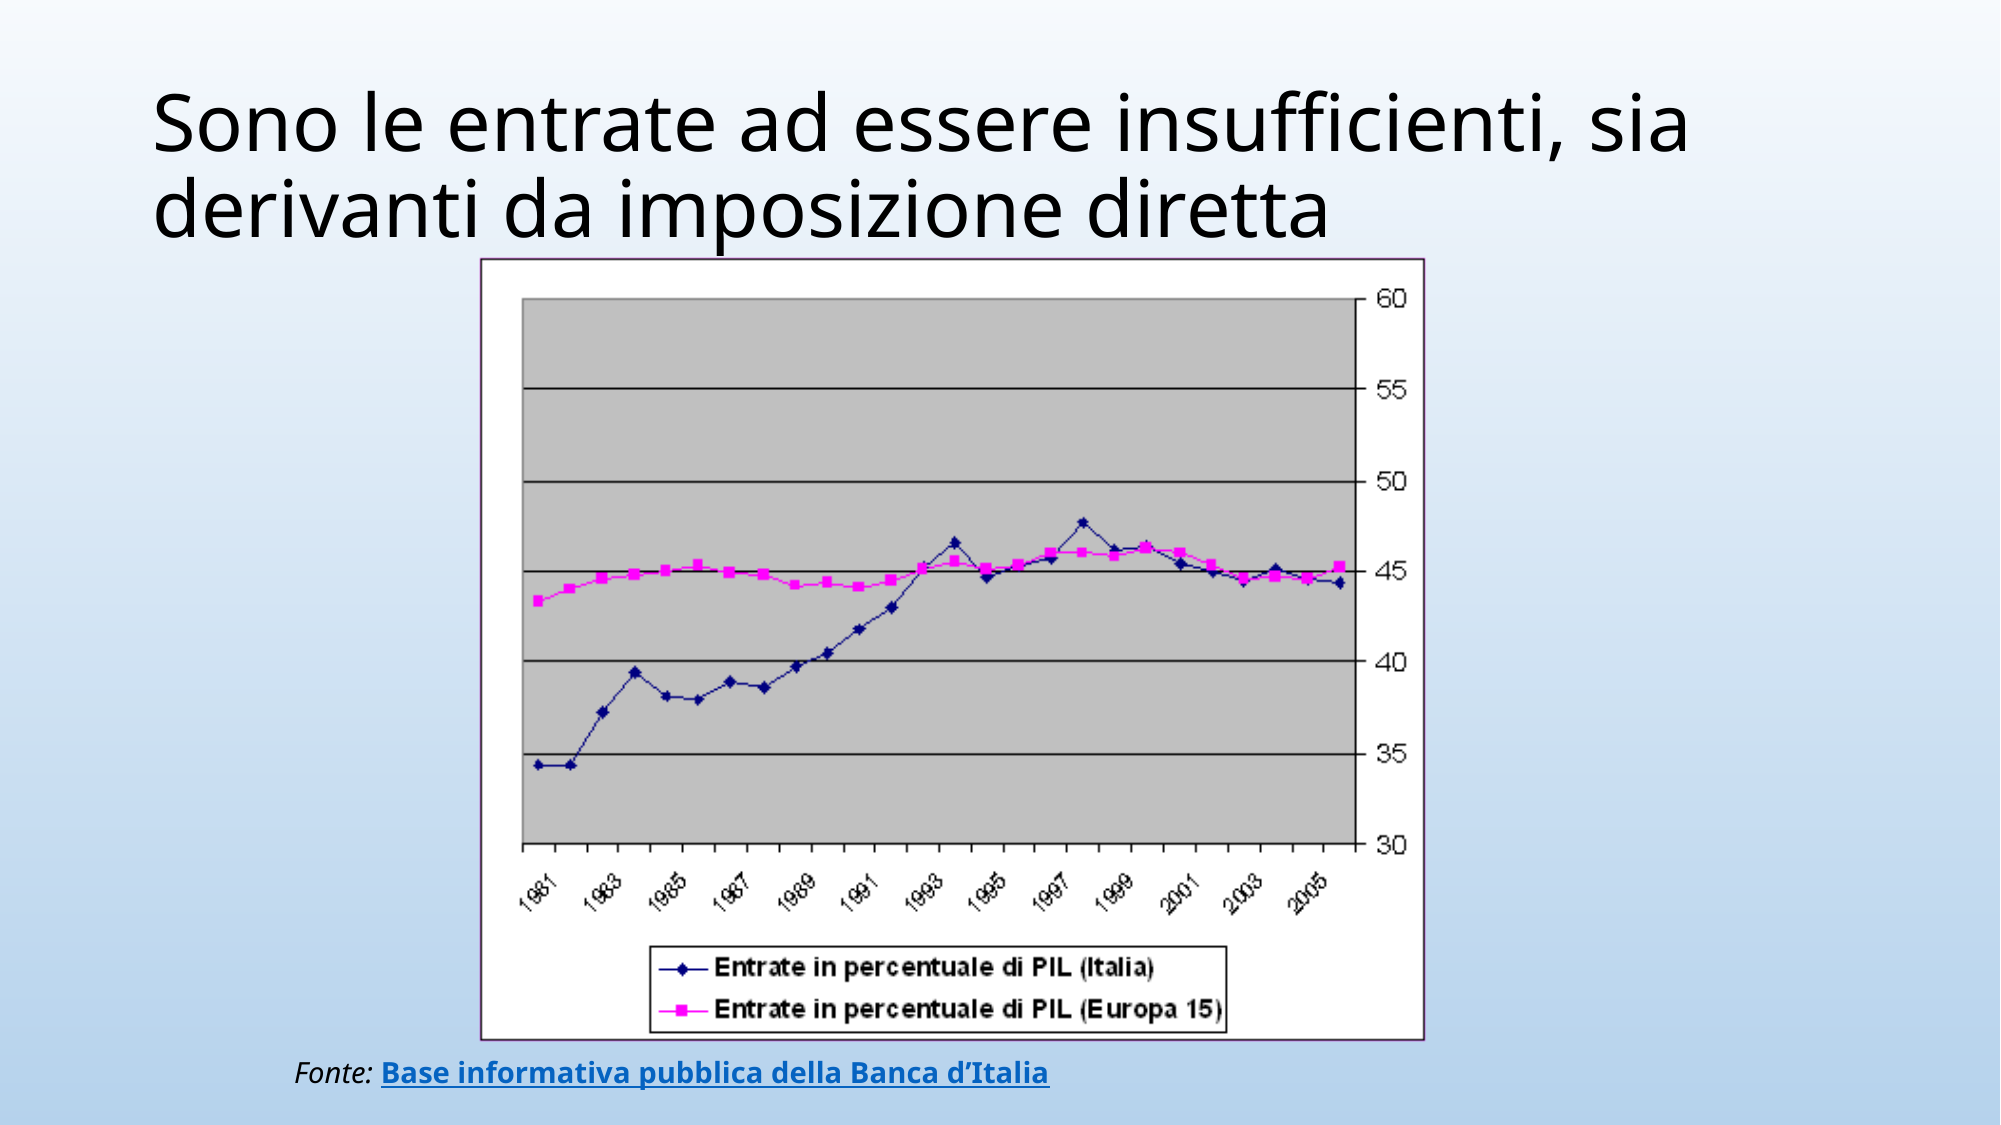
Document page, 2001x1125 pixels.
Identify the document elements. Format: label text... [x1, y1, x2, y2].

picture [471, 249, 1435, 1049]
title Sono le entrate ad essere insufficienti, sia derivanti da imposizione diretta [137, 59, 1863, 278]
text_box Fonte: Base informativa pubblica della Banca d’Italia [279, 1046, 1331, 1102]
